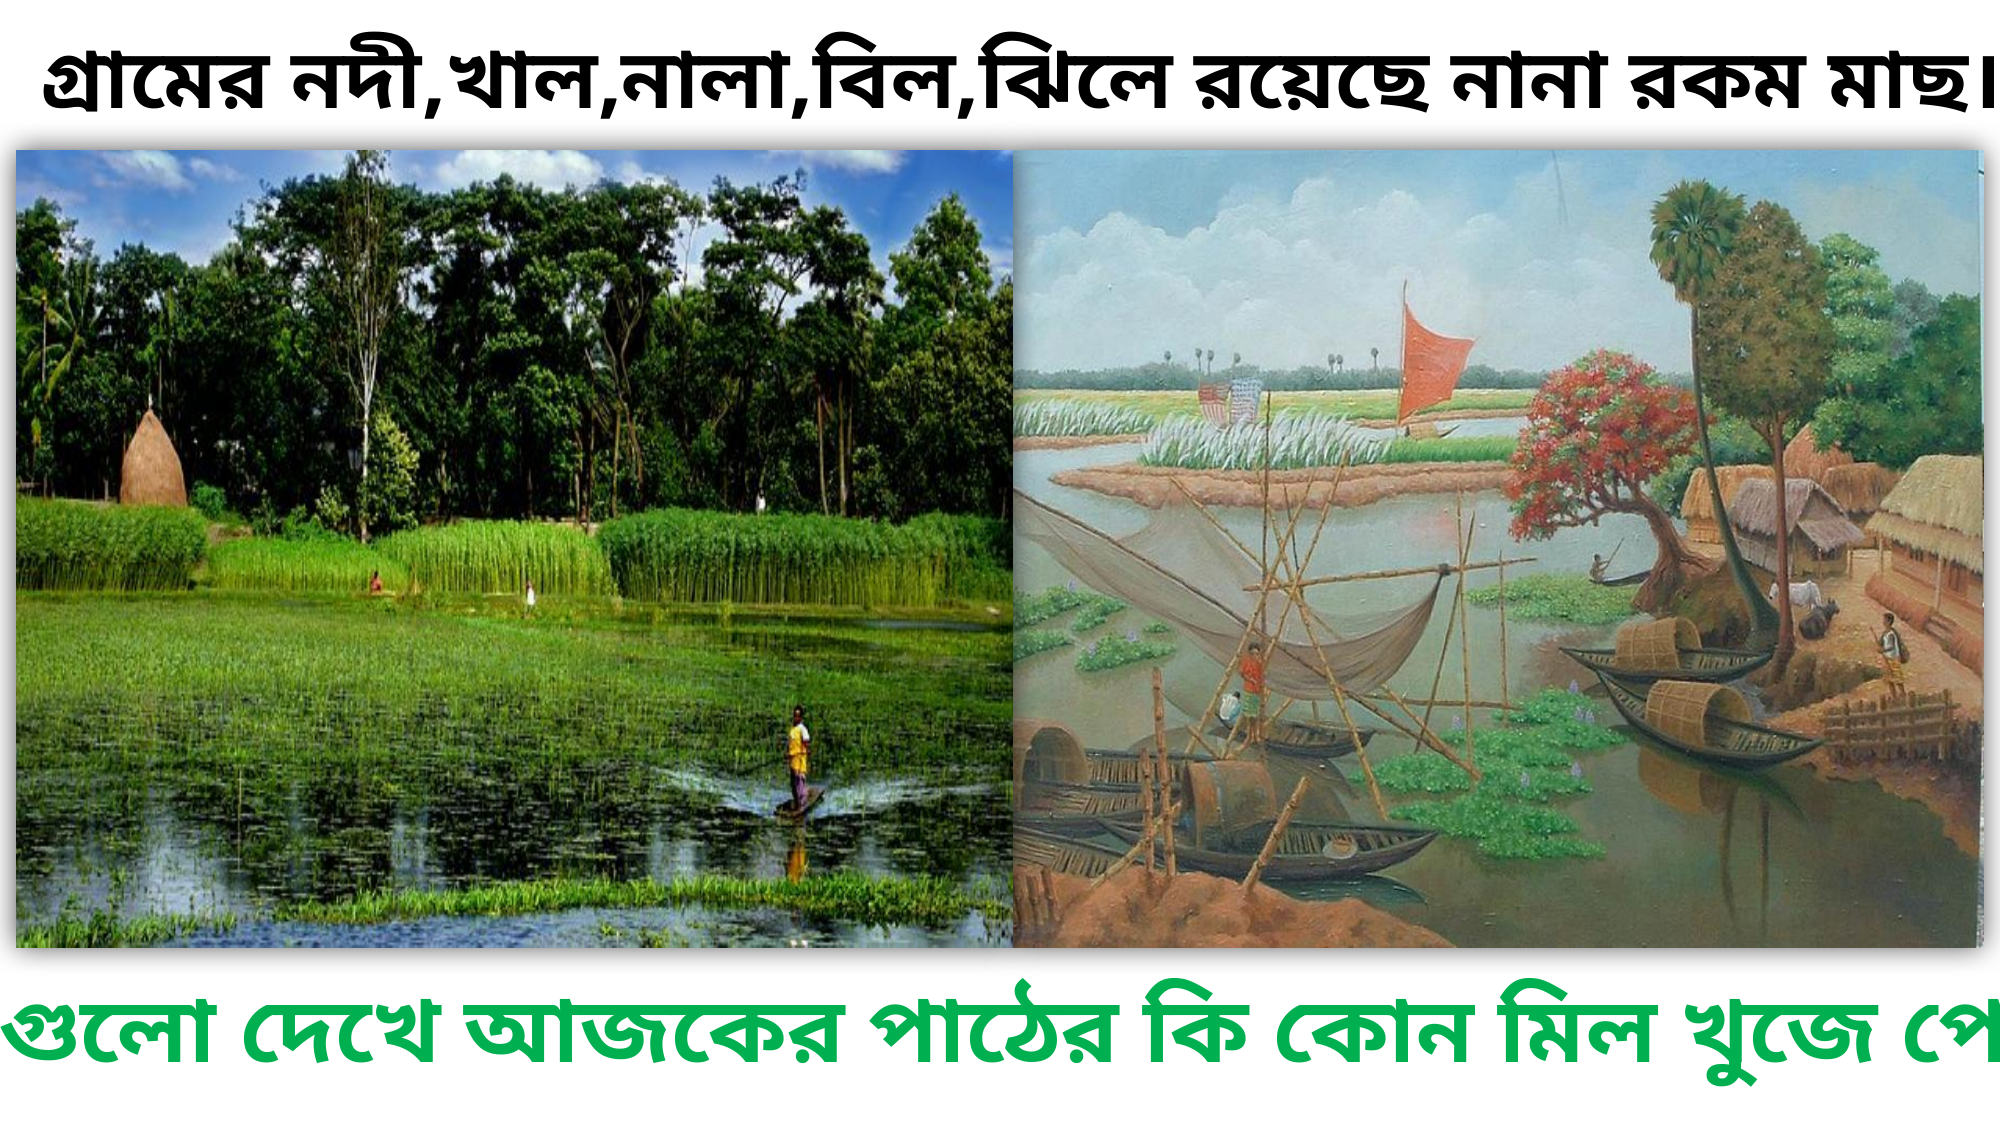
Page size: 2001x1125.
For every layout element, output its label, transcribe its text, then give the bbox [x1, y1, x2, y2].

picture [16, 150, 1984, 948]
text_box ছবিগুলো দেখে আজকের পাঠের কি কোন মিল খুজে পেয়েছ? [0, 963, 2000, 1089]
text_box গ্রামের নদী,খাল,নালা,বিল,ঝিলে রয়েছে নানা রকম মাছ। [26, 18, 2000, 133]
